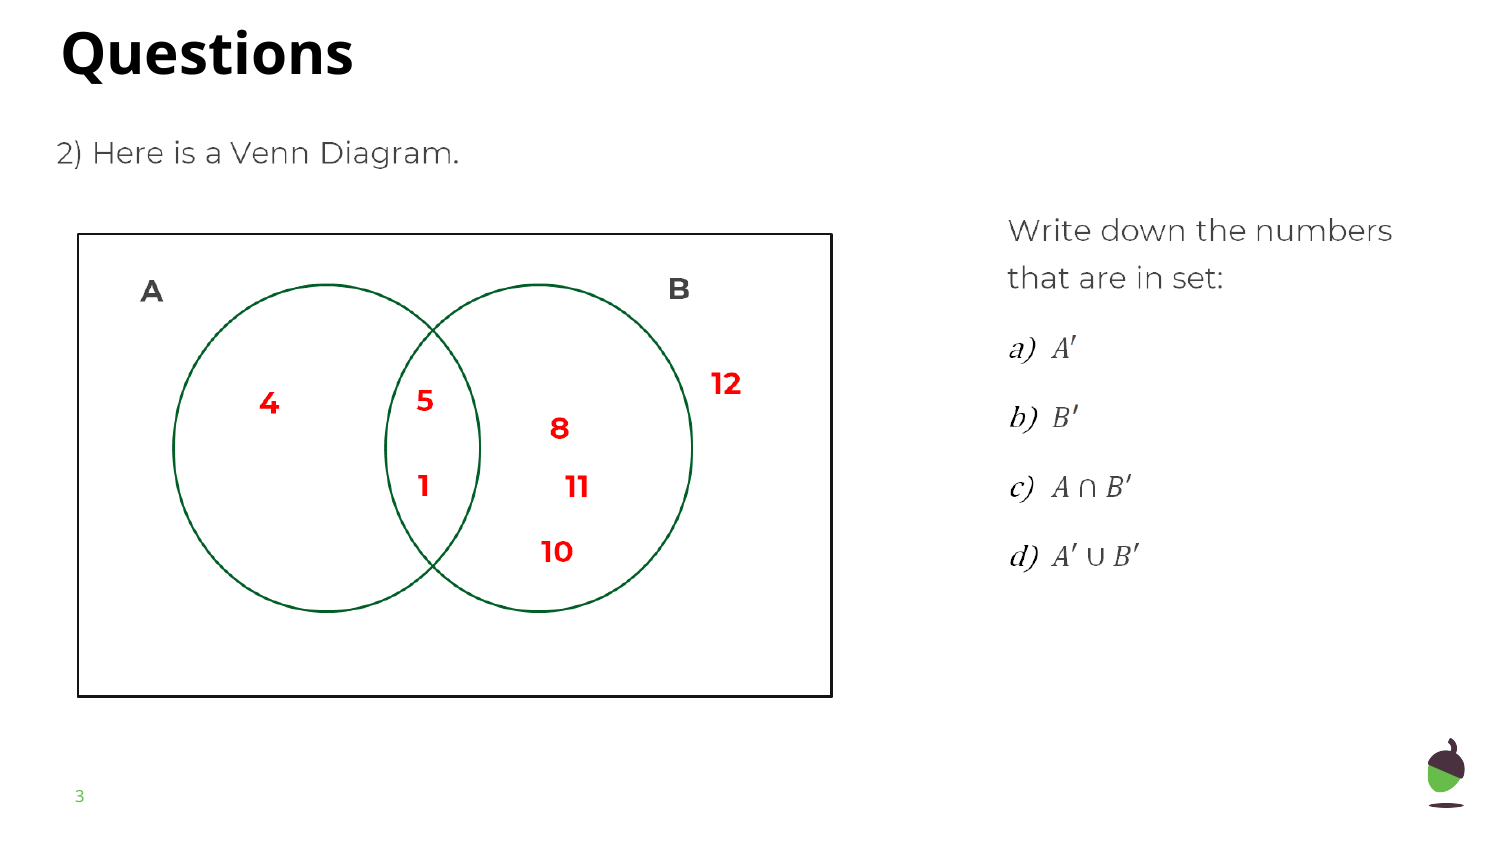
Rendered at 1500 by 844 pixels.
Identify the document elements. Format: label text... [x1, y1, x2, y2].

slide_number ‹#› [75, 786, 194, 816]
picture [1427, 738, 1465, 808]
title Questions [60, 6, 1410, 121]
picture [38, 123, 1432, 721]
